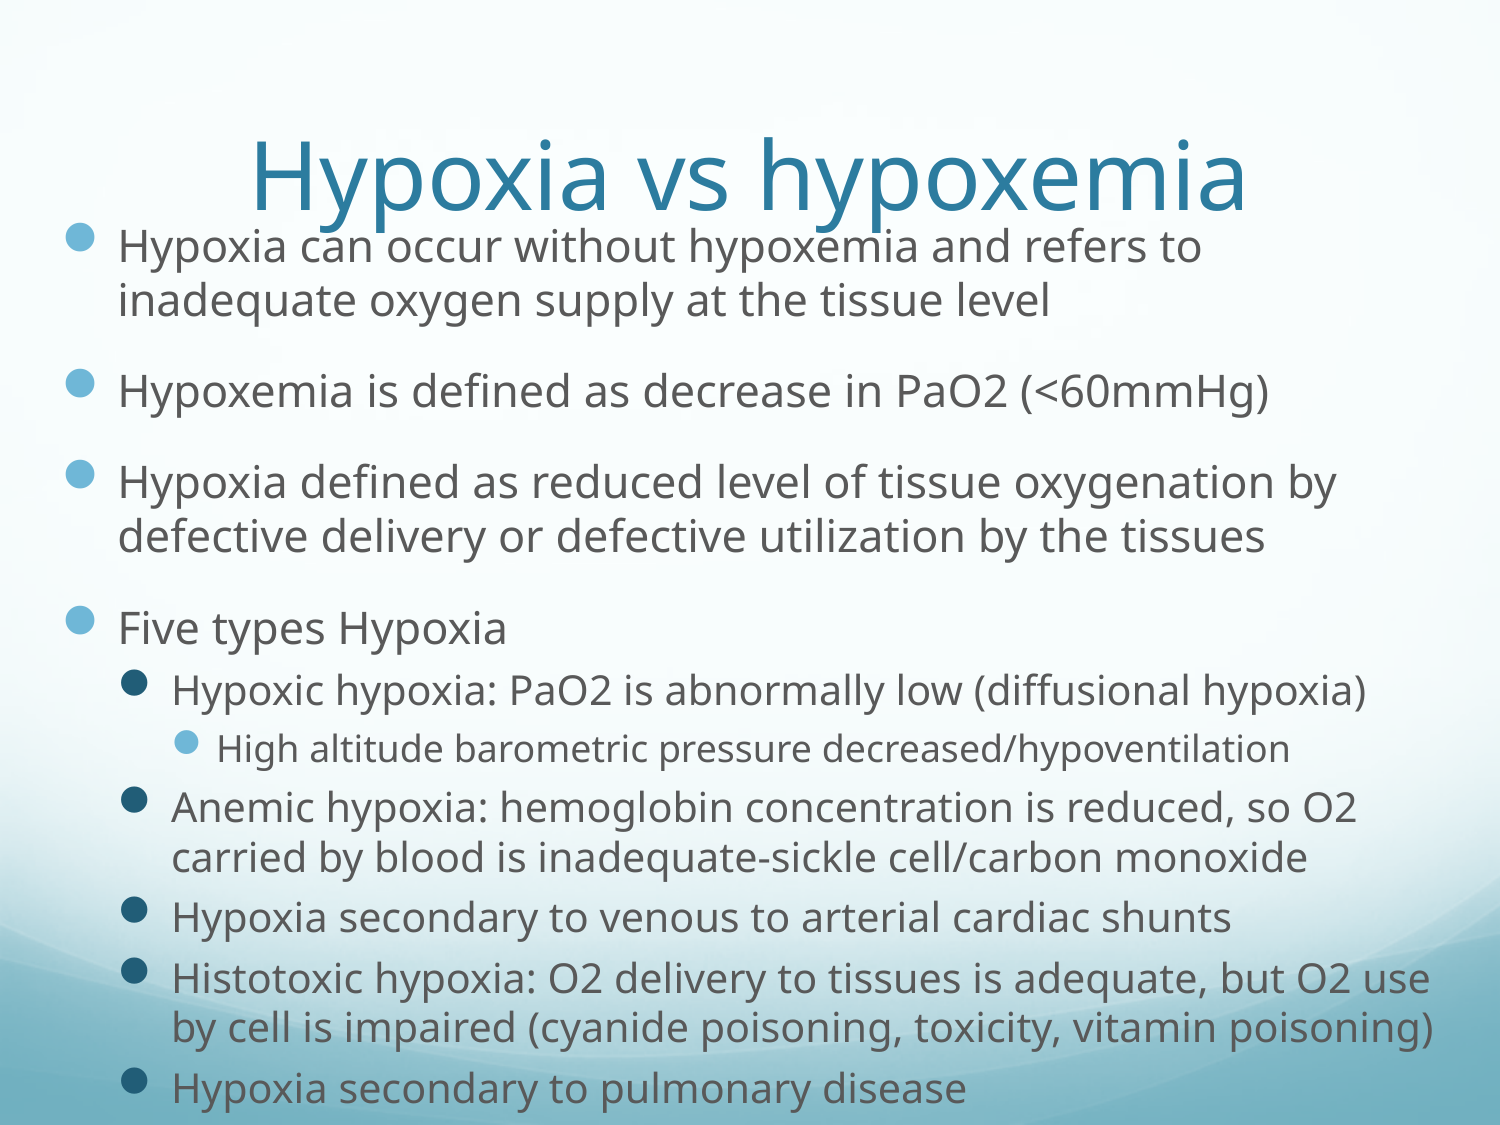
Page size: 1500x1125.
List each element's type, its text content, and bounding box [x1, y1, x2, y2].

list Hypoxia can occur without hypoxemia and refers to inadequate oxygen supply at the tissue level Hypoxemia is defined as decrease in PaO2 (<60mmHg) Hypoxia defined as reduced level of tissue oxygenation by defective delivery or defective utilization by the tissues Five types Hypoxia Hypoxic hypoxia: PaO2 is abnormally low (diffusional hypoxia) High altitude barometric pressure decreased/hypoventilation Anemic hypoxia: hemoglobin concentration is reduced, so O2 carried by blood is inadequate-sickle cell/carbon monoxide Hypoxia secondary to venous to arterial cardiac shunts Histotoxic hypoxia: O2 delivery to tissues is adequate, but O2 use by cell is impaired (cyanide poisoning, toxicity, vitamin poisoning) Hypoxia secondary to pulmonary disease [46, 209, 1454, 1125]
title Hypoxia vs hypoxemia [90, 17, 1410, 209]
